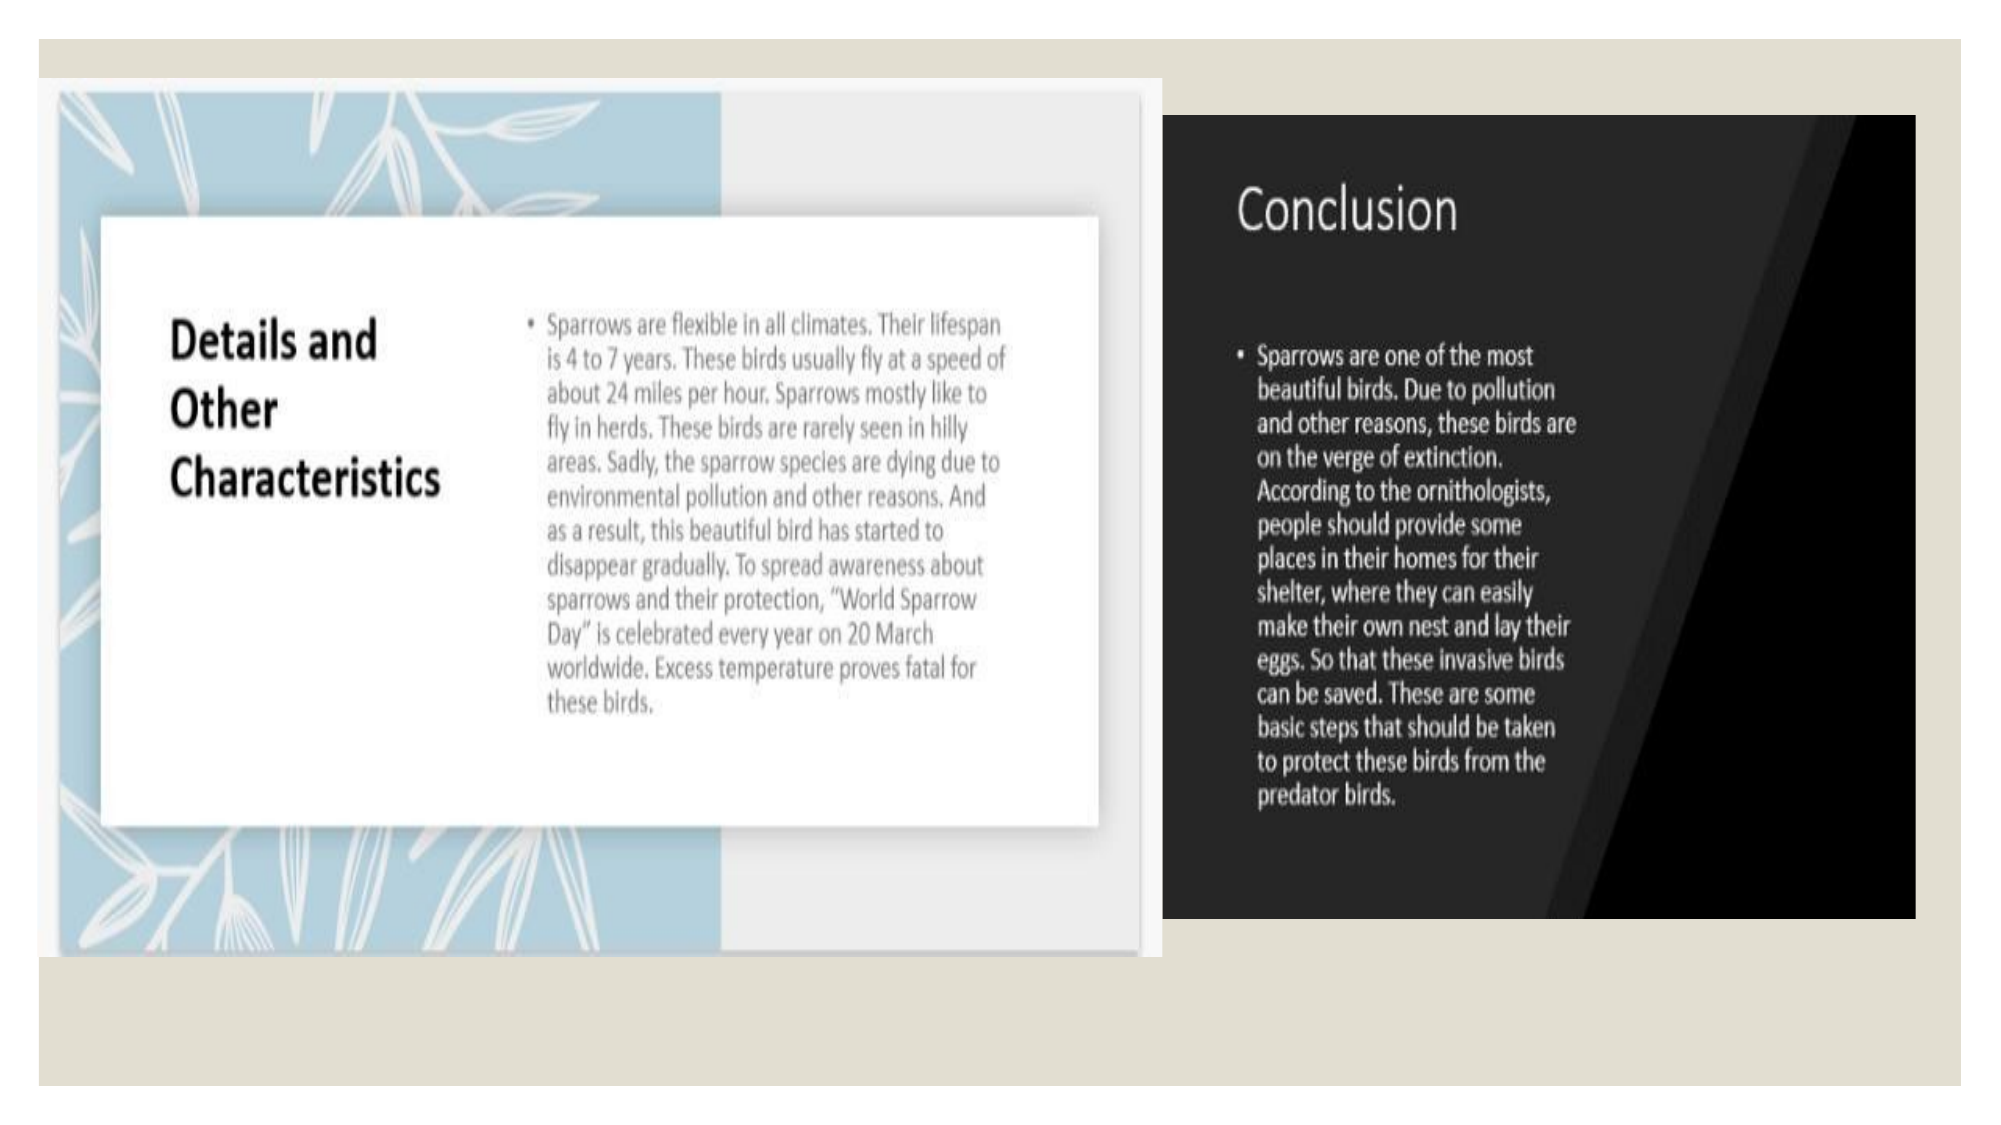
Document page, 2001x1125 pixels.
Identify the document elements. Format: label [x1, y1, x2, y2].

text_box [37, 77, 1916, 957]
